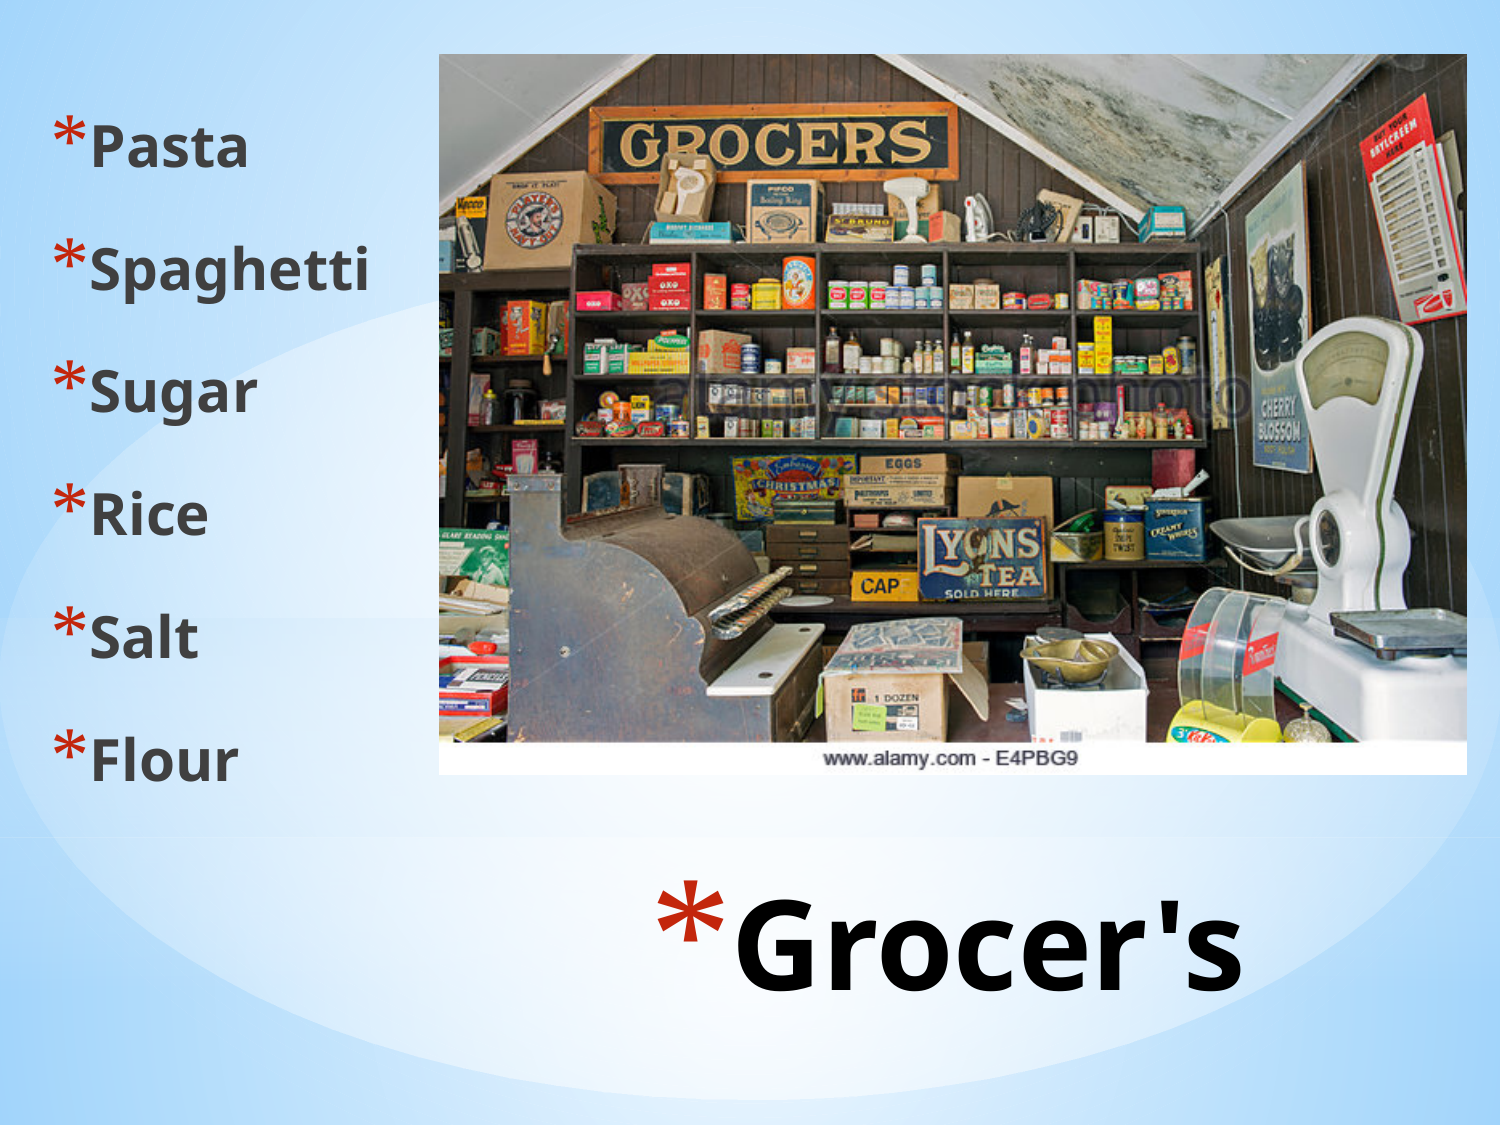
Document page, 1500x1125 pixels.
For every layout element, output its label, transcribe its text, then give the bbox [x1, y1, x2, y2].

title Grocer's [123, 857, 1294, 1082]
list Pasta Spaghetti Sugar Rice Salt Flour [29, 66, 432, 858]
picture [439, 54, 1467, 776]
